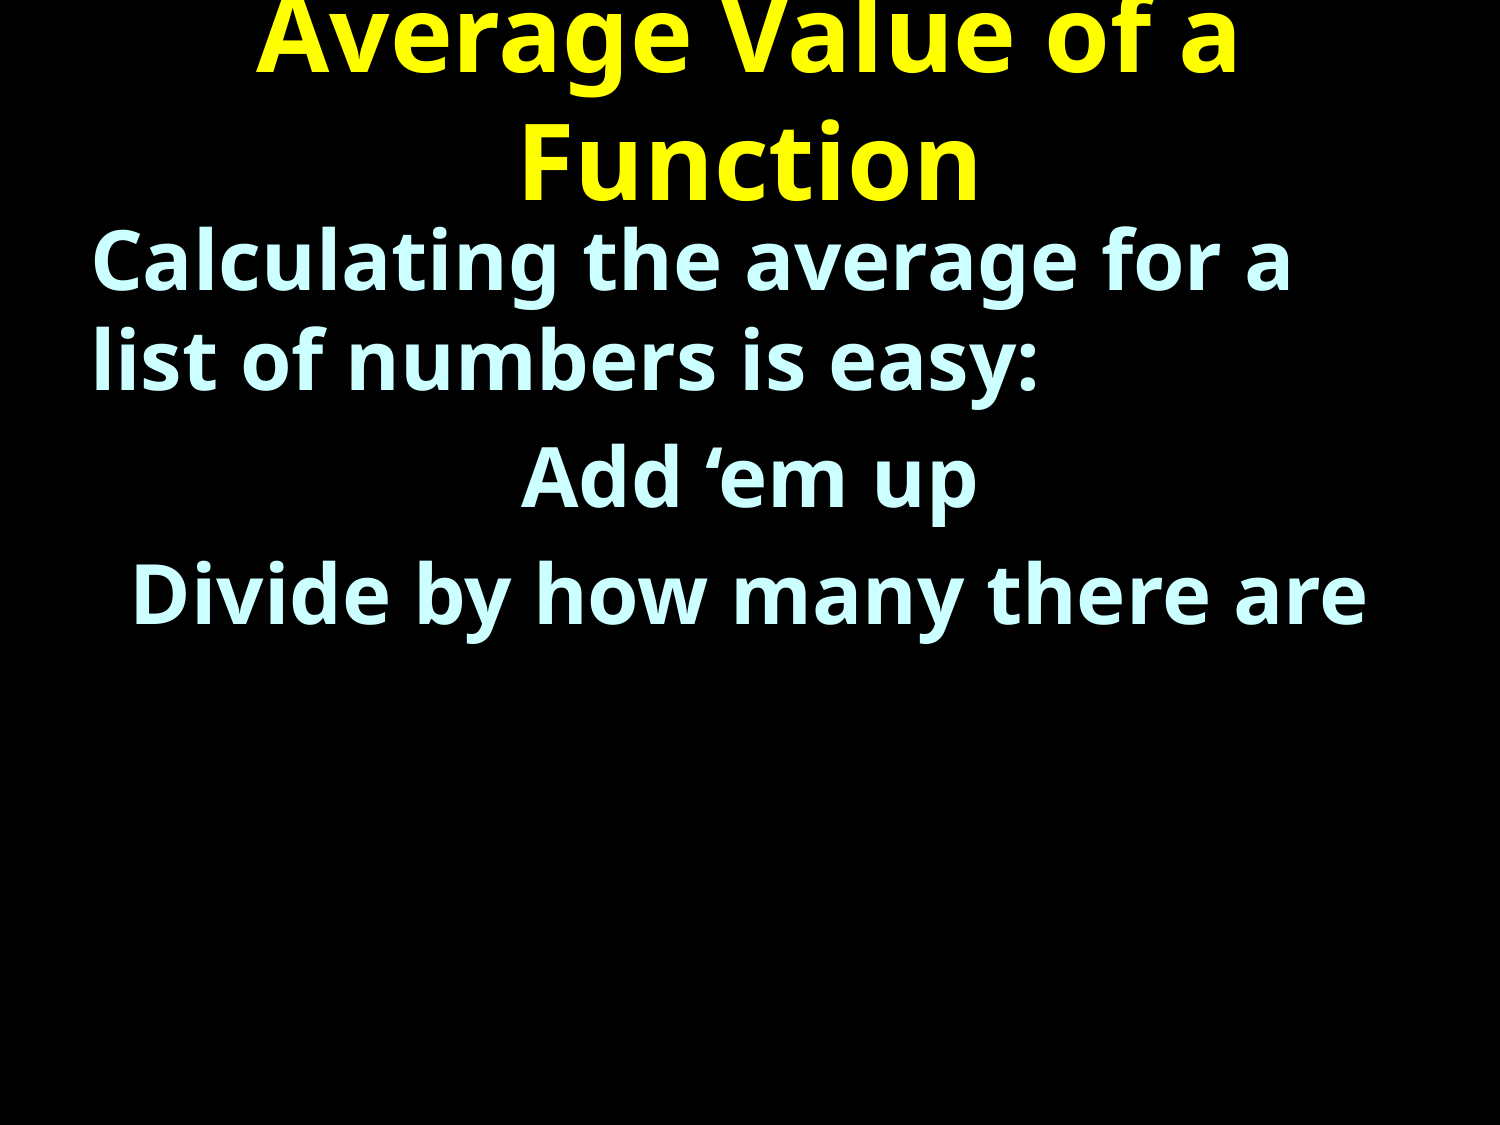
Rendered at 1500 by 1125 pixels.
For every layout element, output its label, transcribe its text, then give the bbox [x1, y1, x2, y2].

list Calculating the average for a list of numbers is easy: Add ‘em up Divide by how many there are [75, 200, 1425, 1125]
title Average Value of a Function [0, 0, 1500, 188]
